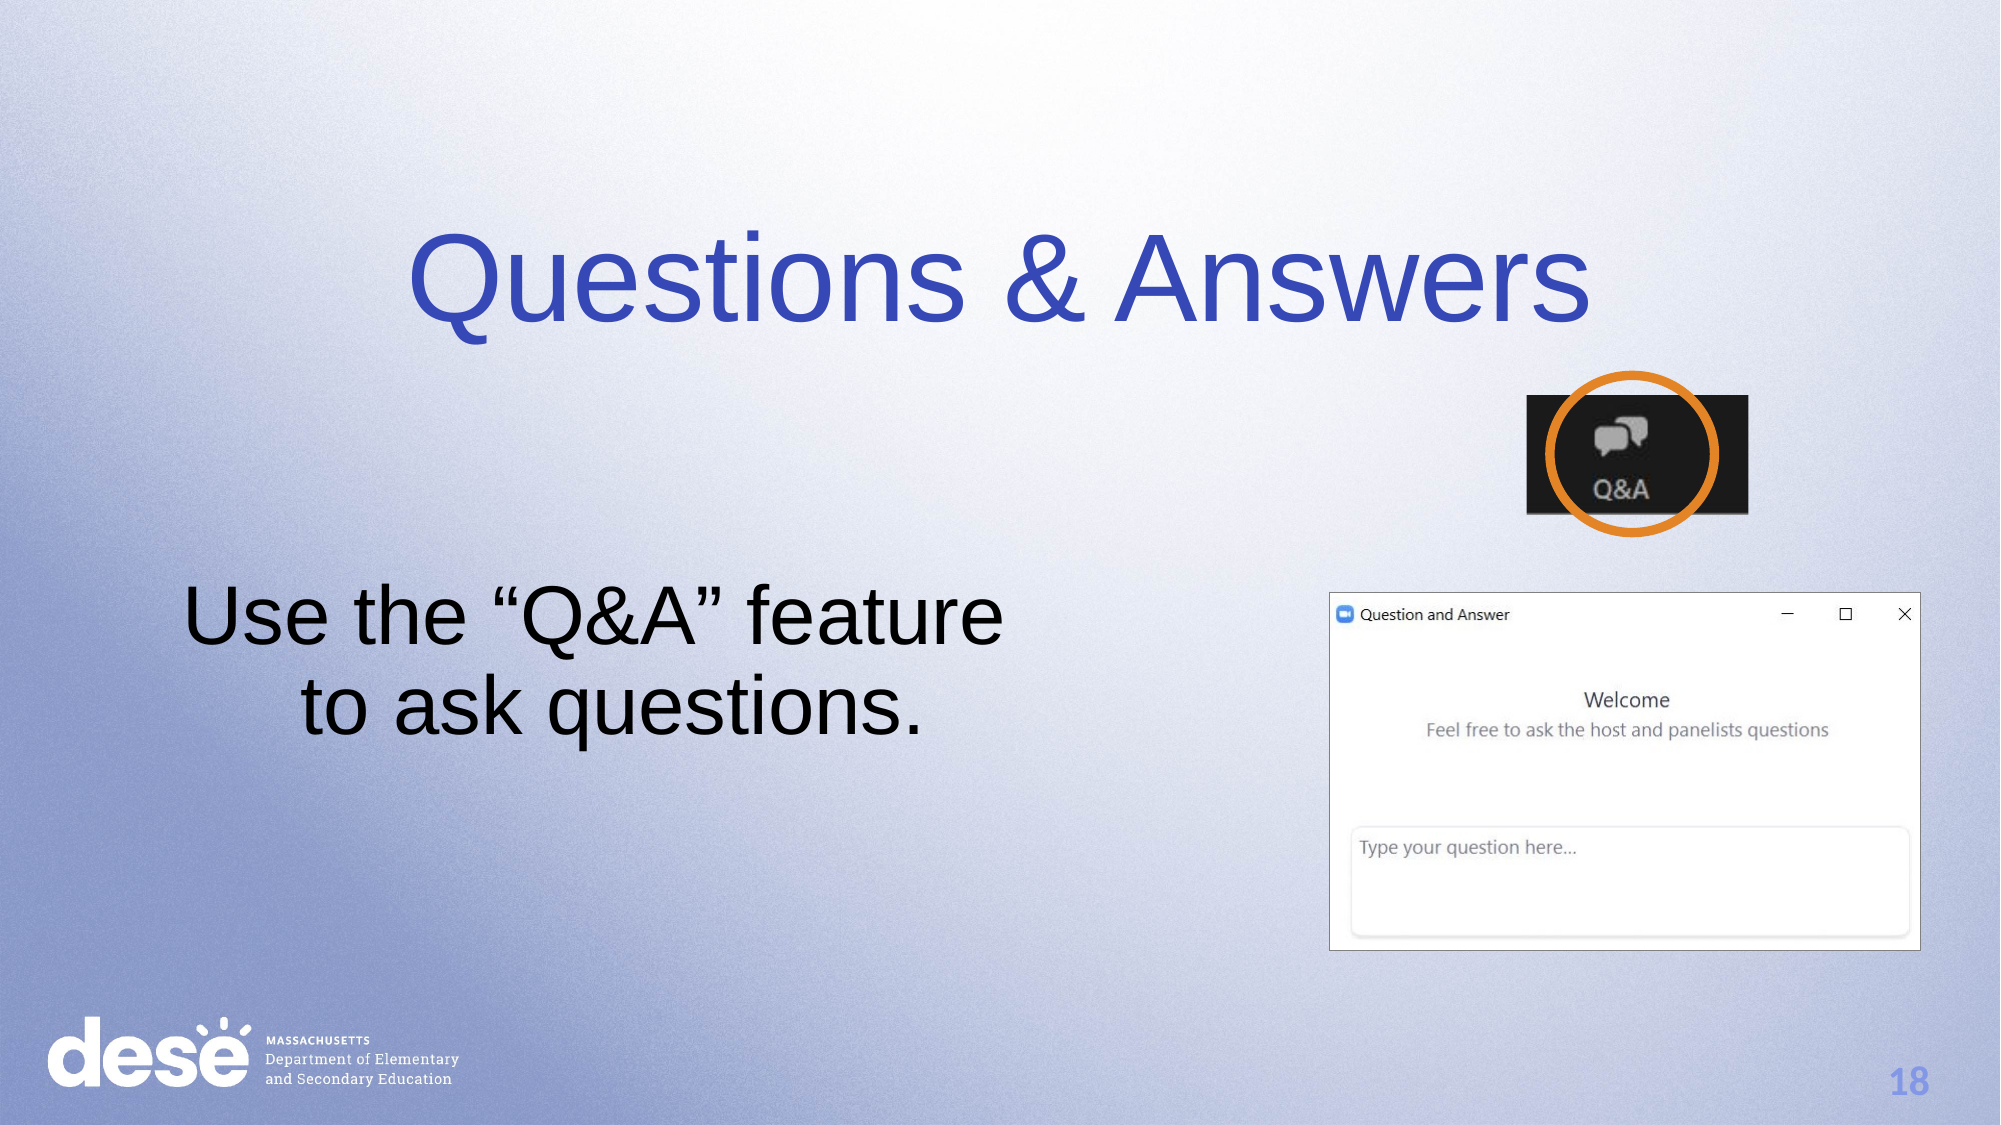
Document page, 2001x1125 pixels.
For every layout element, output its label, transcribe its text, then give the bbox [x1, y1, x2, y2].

list Use the “Q&A” feature to ask questions. [0, 349, 1213, 976]
picture [0, 0, 2000, 1125]
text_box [1526, 375, 1749, 533]
title Questions & Answers [370, 192, 1630, 350]
